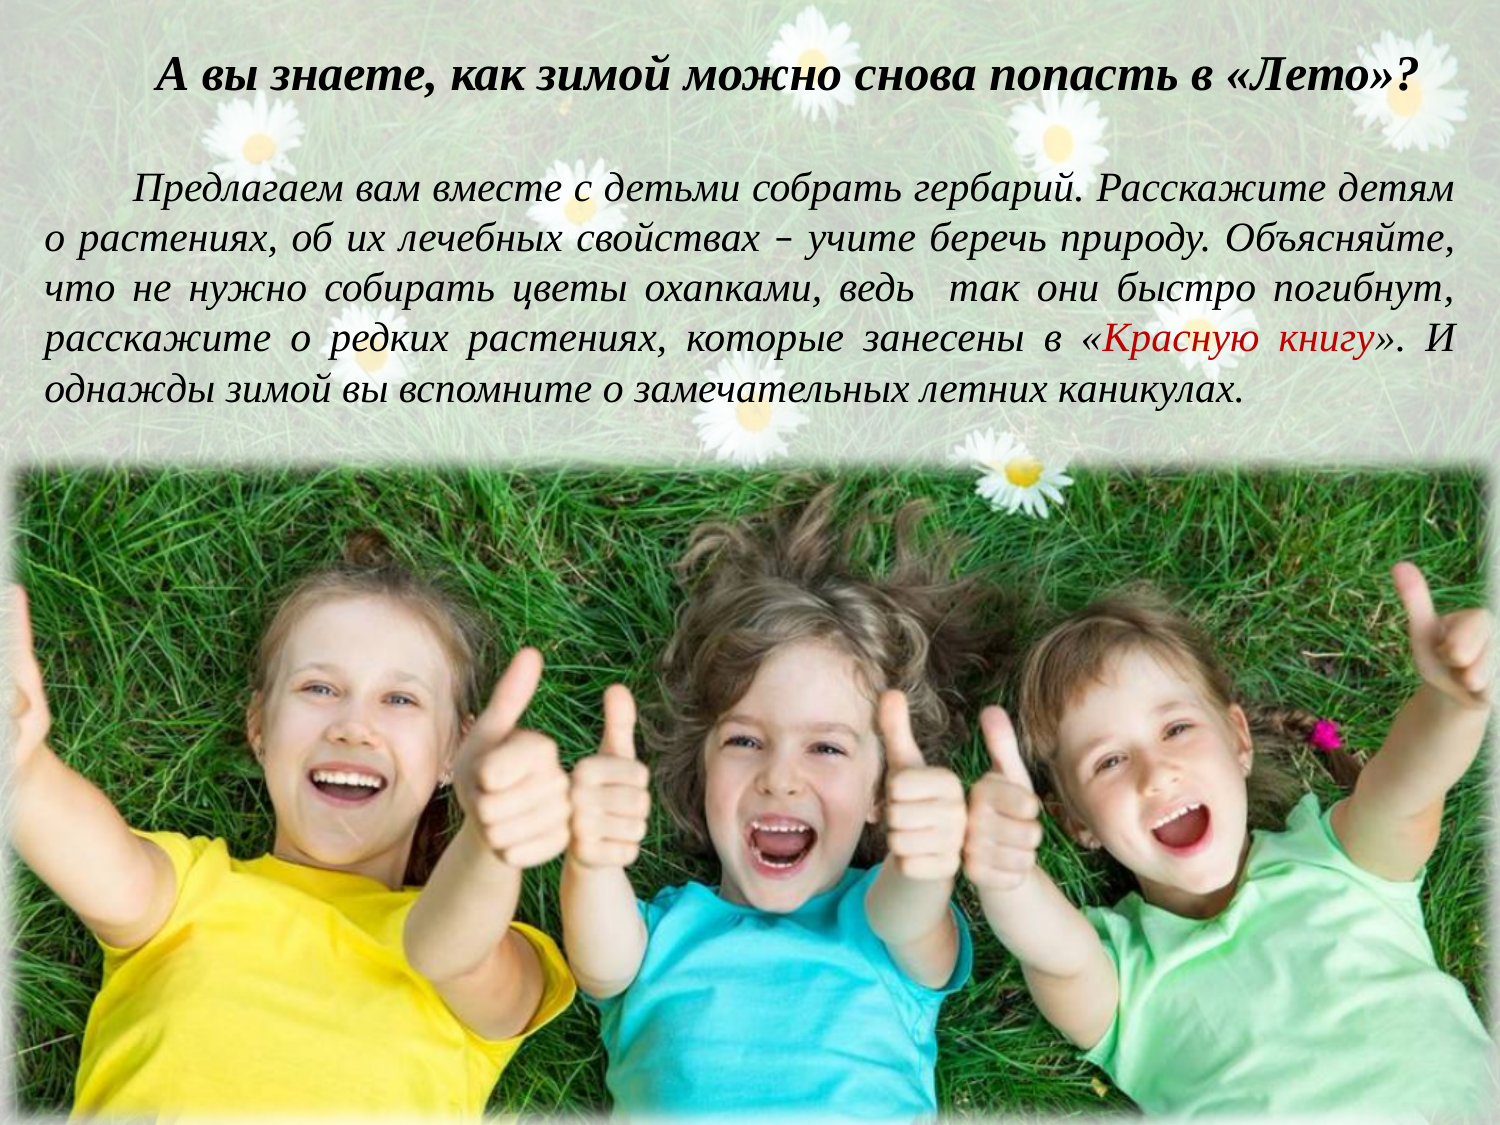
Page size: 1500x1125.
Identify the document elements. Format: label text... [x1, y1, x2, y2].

text_box А вы знаете, как зимой можно снова попасть в «Лето»? Предлагаем вам вместе с детьми собрать гербарий. Расскажите детям о растениях, об их лечебных свойствах – учите беречь природу. Объясняйте, что не нужно собирать цветы охапками, ведь так они быстро погибнут, расскажите о редких растениях, которые занесены в «Красную книгу». И однажды зимой вы вспомните о замечательных летних каникулах. [29, 32, 1471, 418]
picture [0, 450, 1500, 1125]
